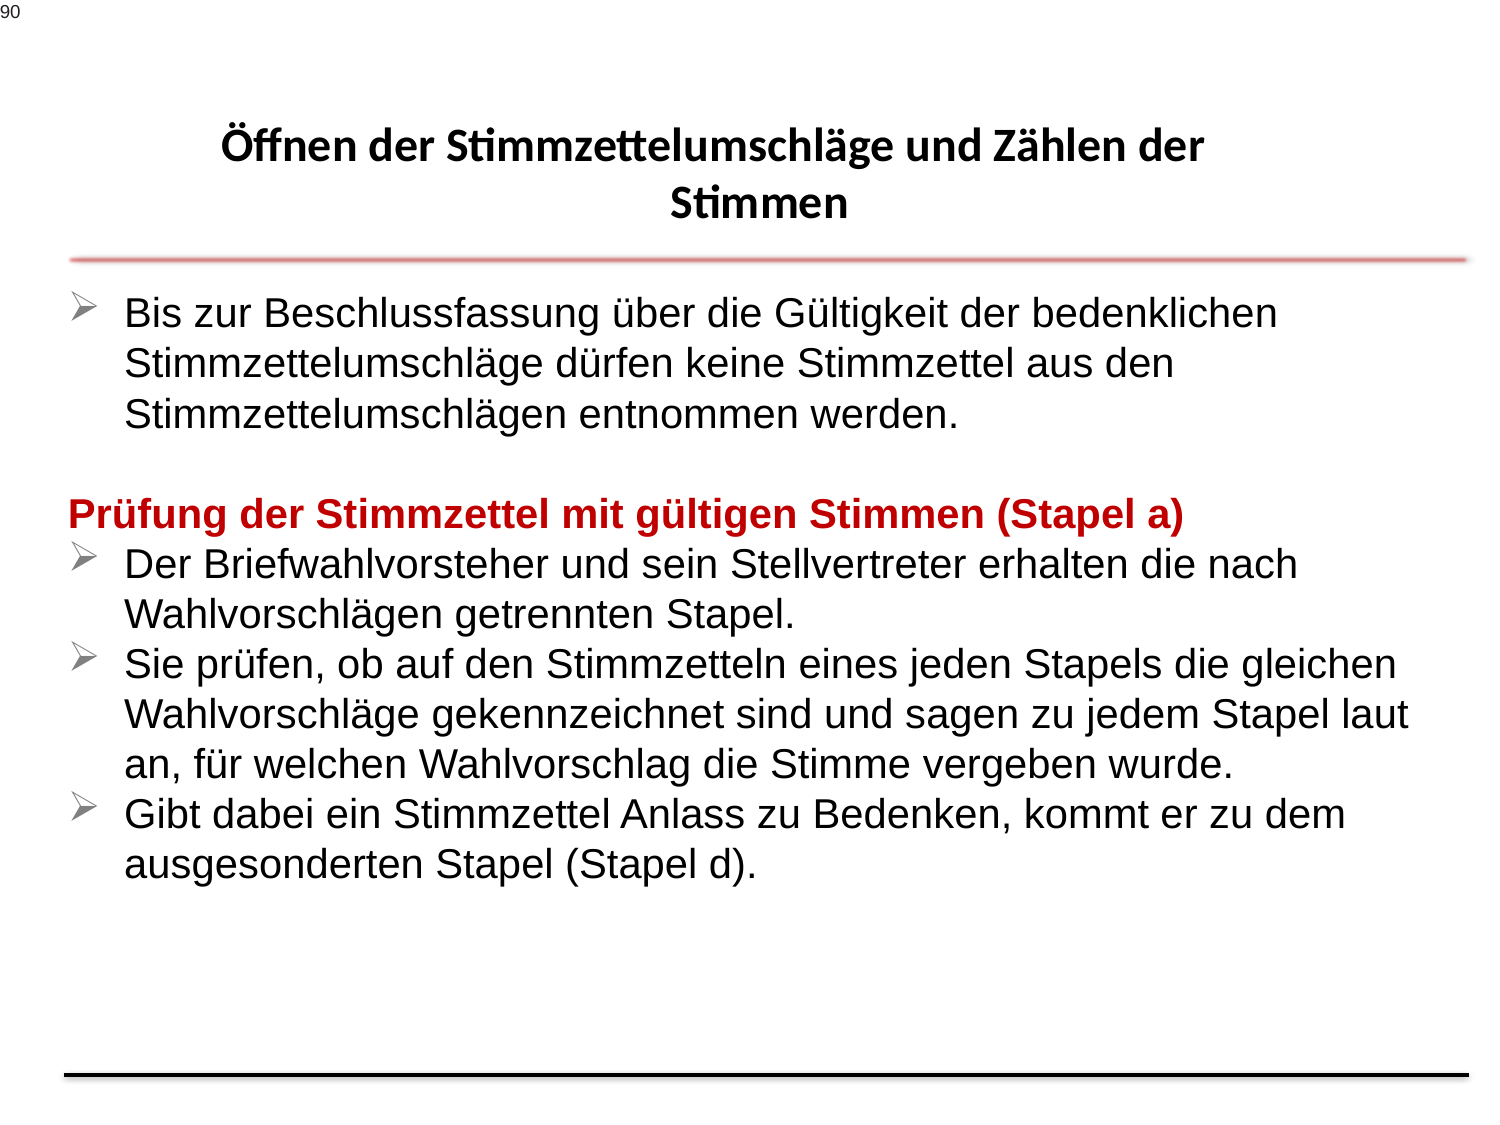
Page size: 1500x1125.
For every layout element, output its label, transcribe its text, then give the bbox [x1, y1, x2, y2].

text_box Bis zur Beschlussfassung über die Gültigkeit der bedenklichen Stimmzettelumschläge dürfen keine Stimmzettel aus den Stimmzettelumschlägen entnommen werden. Prüfung der Stimmzettel mit gültigen Stimmen (Stapel a) Der Briefwahlvorsteher und sein Stellvertreter erhalten die nach Wahlvorschlägen getrennten Stapel. Sie prüfen, ob auf den Stimmzetteln eines jeden Stapels die gleichen Wahlvorschläge gekennzeichnet sind und sagen zu jedem Stapel laut an, für welchen Wahlvorschlag die Stimme vergeben wurde. Gibt dabei ein Stimmzettel Anlass zu Bedenken, kommt er zu dem ausgesonderten Stapel (Stapel d). [53, 278, 1466, 894]
picture [62, 245, 1486, 275]
title Öffnen der Stimmzettelumschläge und Zählen der Stimmen [147, 113, 1280, 195]
